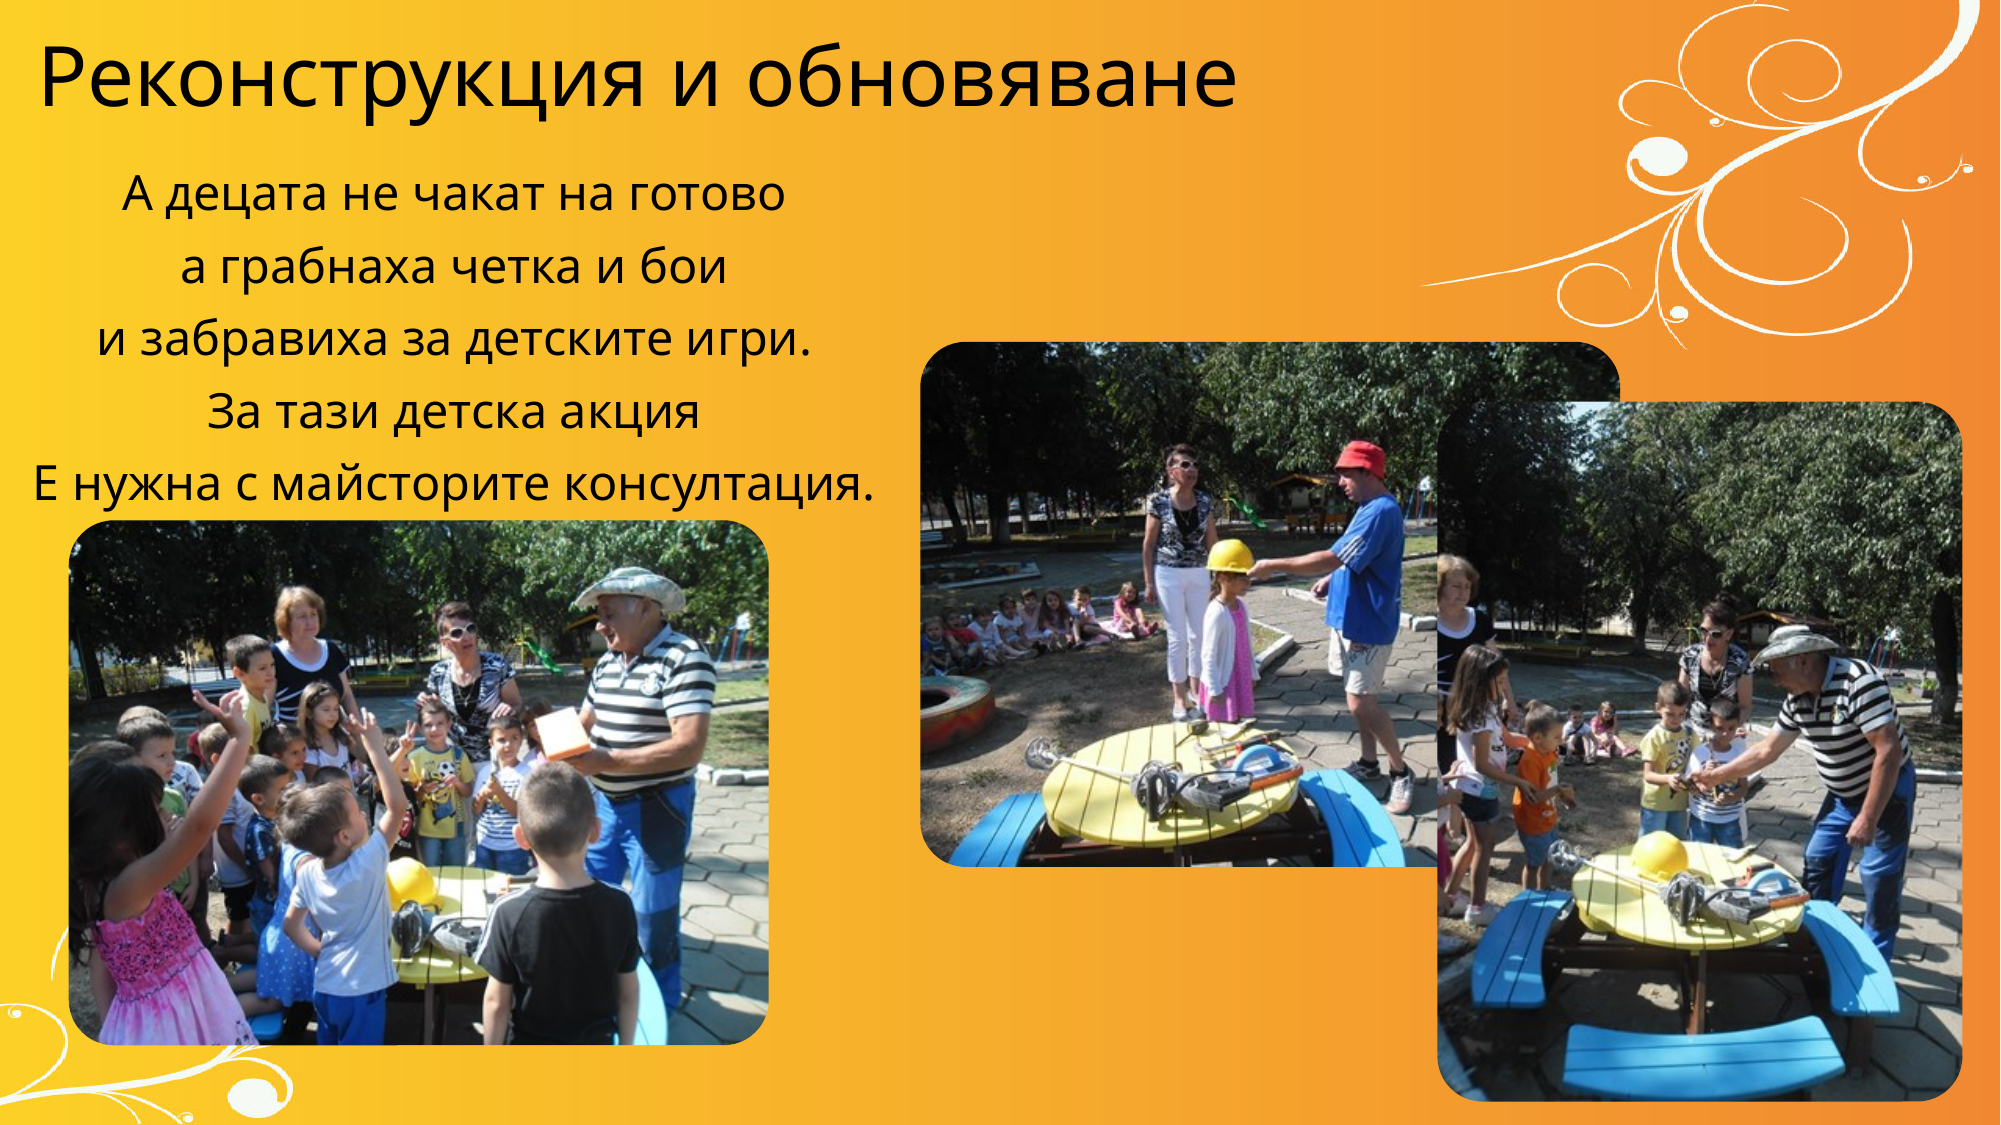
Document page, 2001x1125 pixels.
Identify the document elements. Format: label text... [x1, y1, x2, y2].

subtitle А децата не чакат на готово а грабнаха четка и бои и забравиха за детските игри. За тази детска акция Е нужна с майсторите консултация. [0, 161, 921, 523]
picture [0, 0, 2001, 1125]
title Реконструкция и обновяване [0, 0, 1279, 132]
